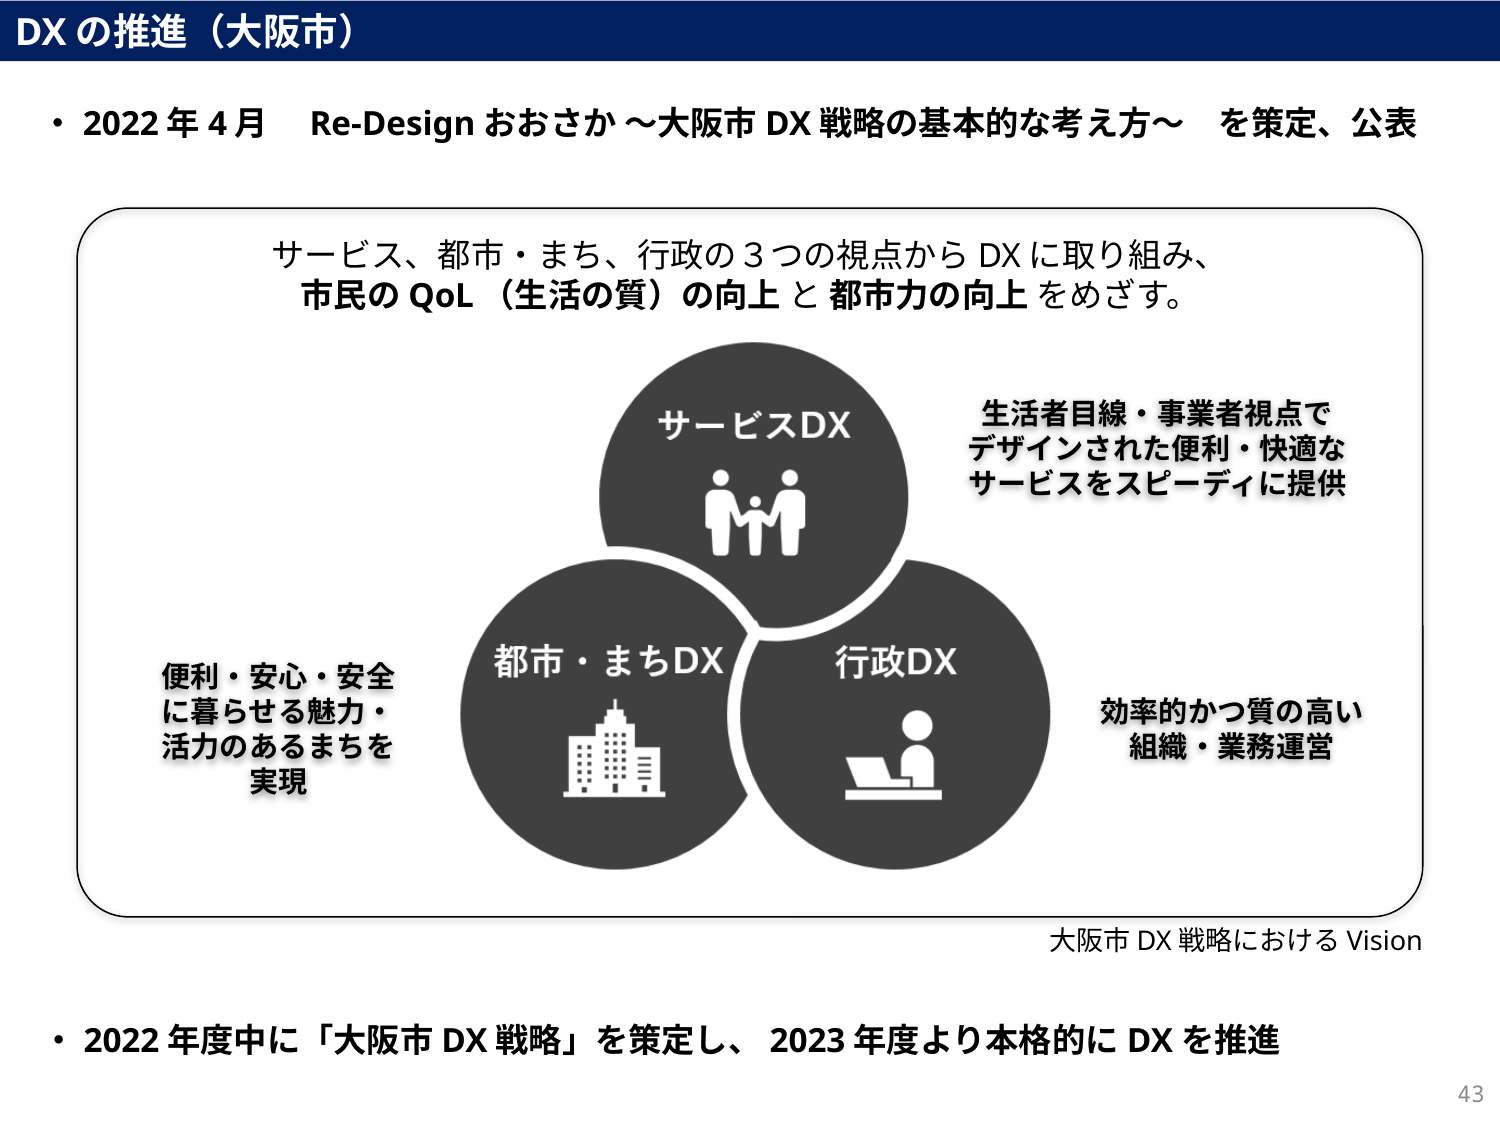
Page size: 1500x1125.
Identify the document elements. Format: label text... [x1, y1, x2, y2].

text_box DXの推進（大阪市） [0, 0, 1500, 62]
text_box [76, 251, 1424, 918]
text_box サービス、都市・まち、行政の３つの視点からDXに取り組み、 市民のQoL（生活の質）の向上 と 都市力の向上 をめざす。 [77, 226, 1423, 322]
picture [441, 337, 1060, 875]
text_box ・2022年4月 Re-Designおおさか ～大阪市DX戦略の基本的な考え方～ を策定、公表 [41, 101, 1423, 142]
text_box [88, 207, 1412, 226]
text_box 大阪市DX戦略におけるVision [1011, 923, 1423, 957]
slide_number 80 [1149, 1065, 1500, 1125]
text_box ・2022年度中に「大阪市DX戦略」を策定し、2023年度より本格的にDXを推進 [42, 1019, 1424, 1060]
